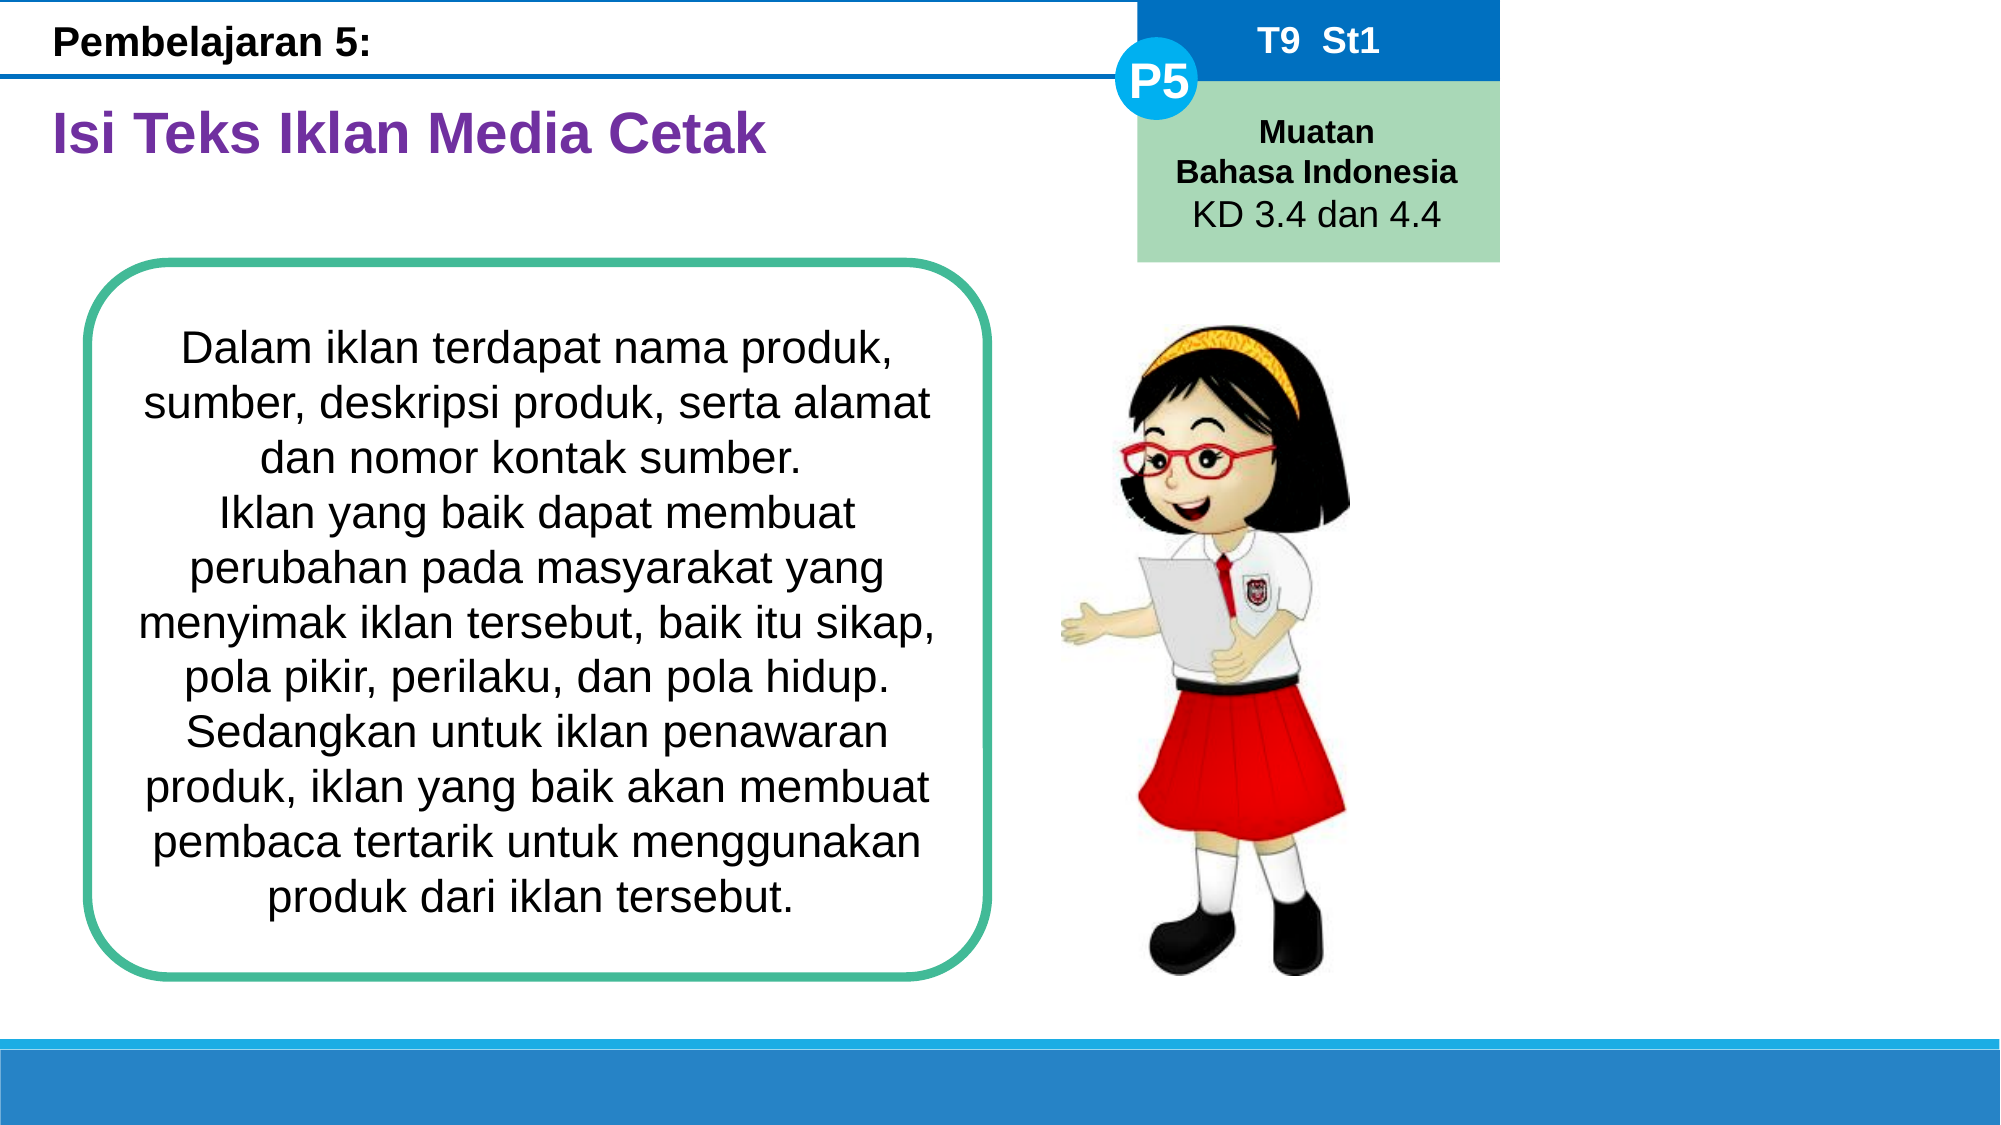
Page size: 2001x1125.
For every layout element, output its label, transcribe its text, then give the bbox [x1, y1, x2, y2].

text_box Dalam iklan terdapat nama produk, sumber, deskripsi produk, serta alamat dan nomor kontak sumber. Iklan yang baik dapat membuat perubahan pada masyarakat yang menyimak iklan tersebut, baik itu sikap, pola pikir, perilaku, dan pola hidup. Sedangkan untuk iklan penawaran produk, iklan yang baik akan membuat pembaca tertarik untuk menggunakan produk dari iklan tersebut. [86, 270, 989, 979]
picture [1060, 324, 1351, 976]
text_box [0, 0, 1501, 263]
